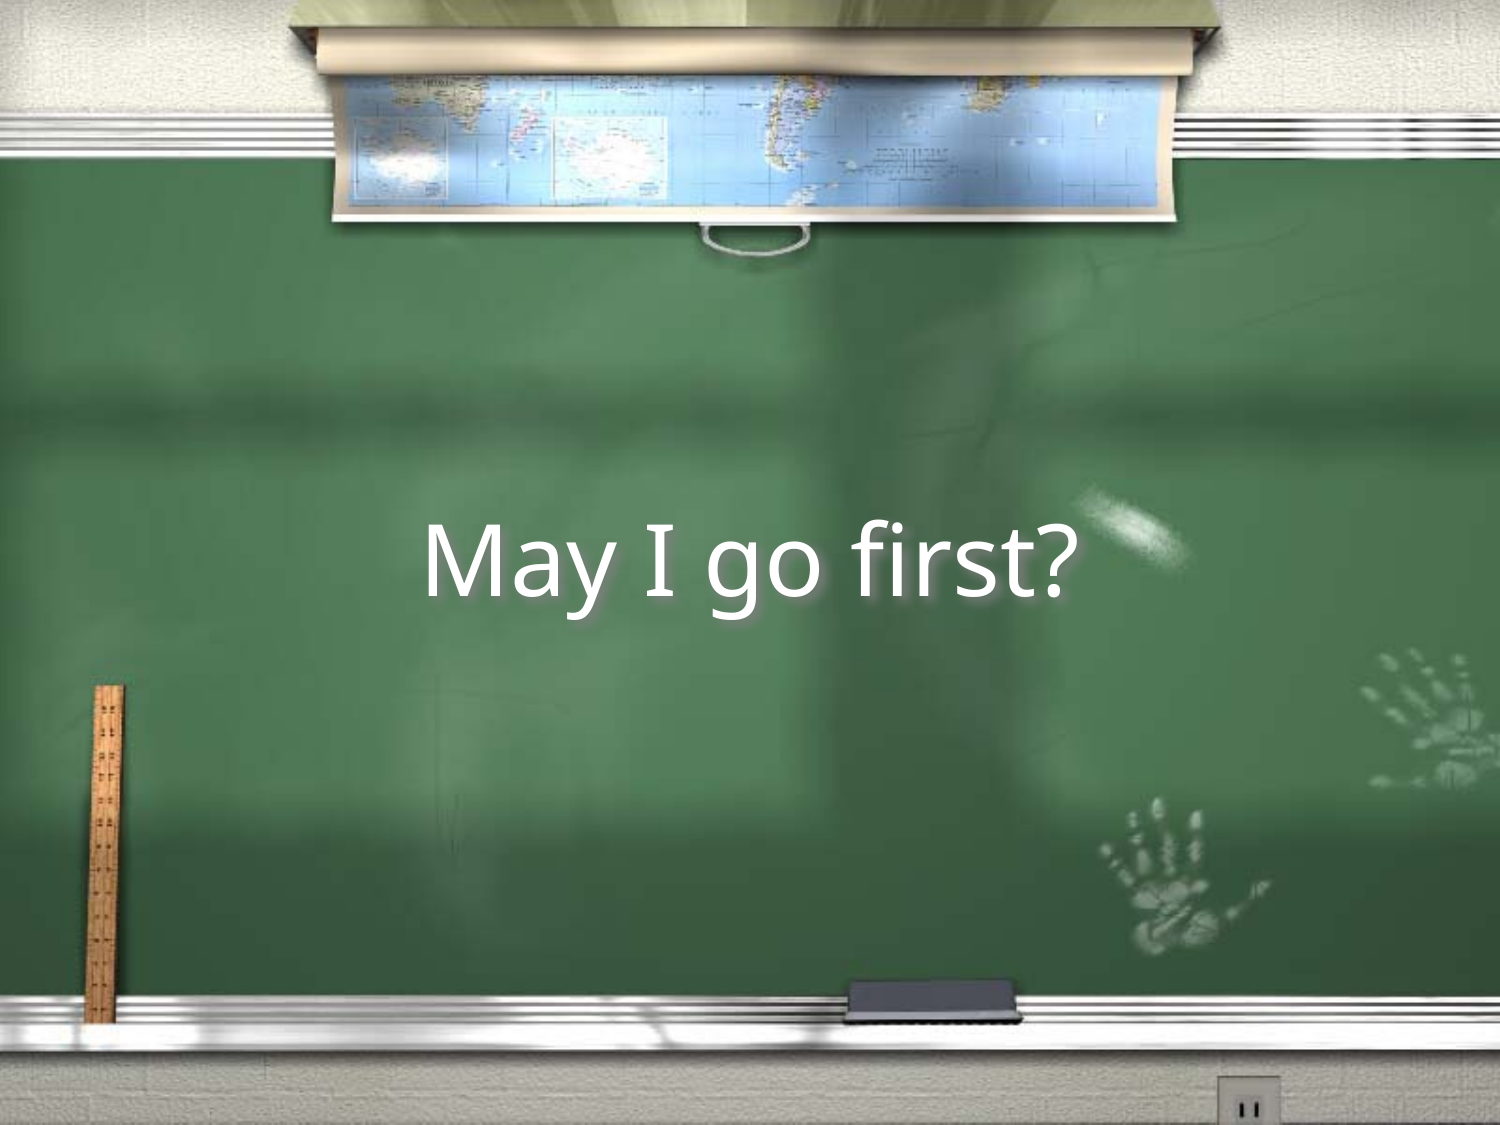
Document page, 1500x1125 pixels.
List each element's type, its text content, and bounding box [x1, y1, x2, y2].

title May I go first? [112, 462, 1388, 650]
picture [0, 0, 1500, 1125]
